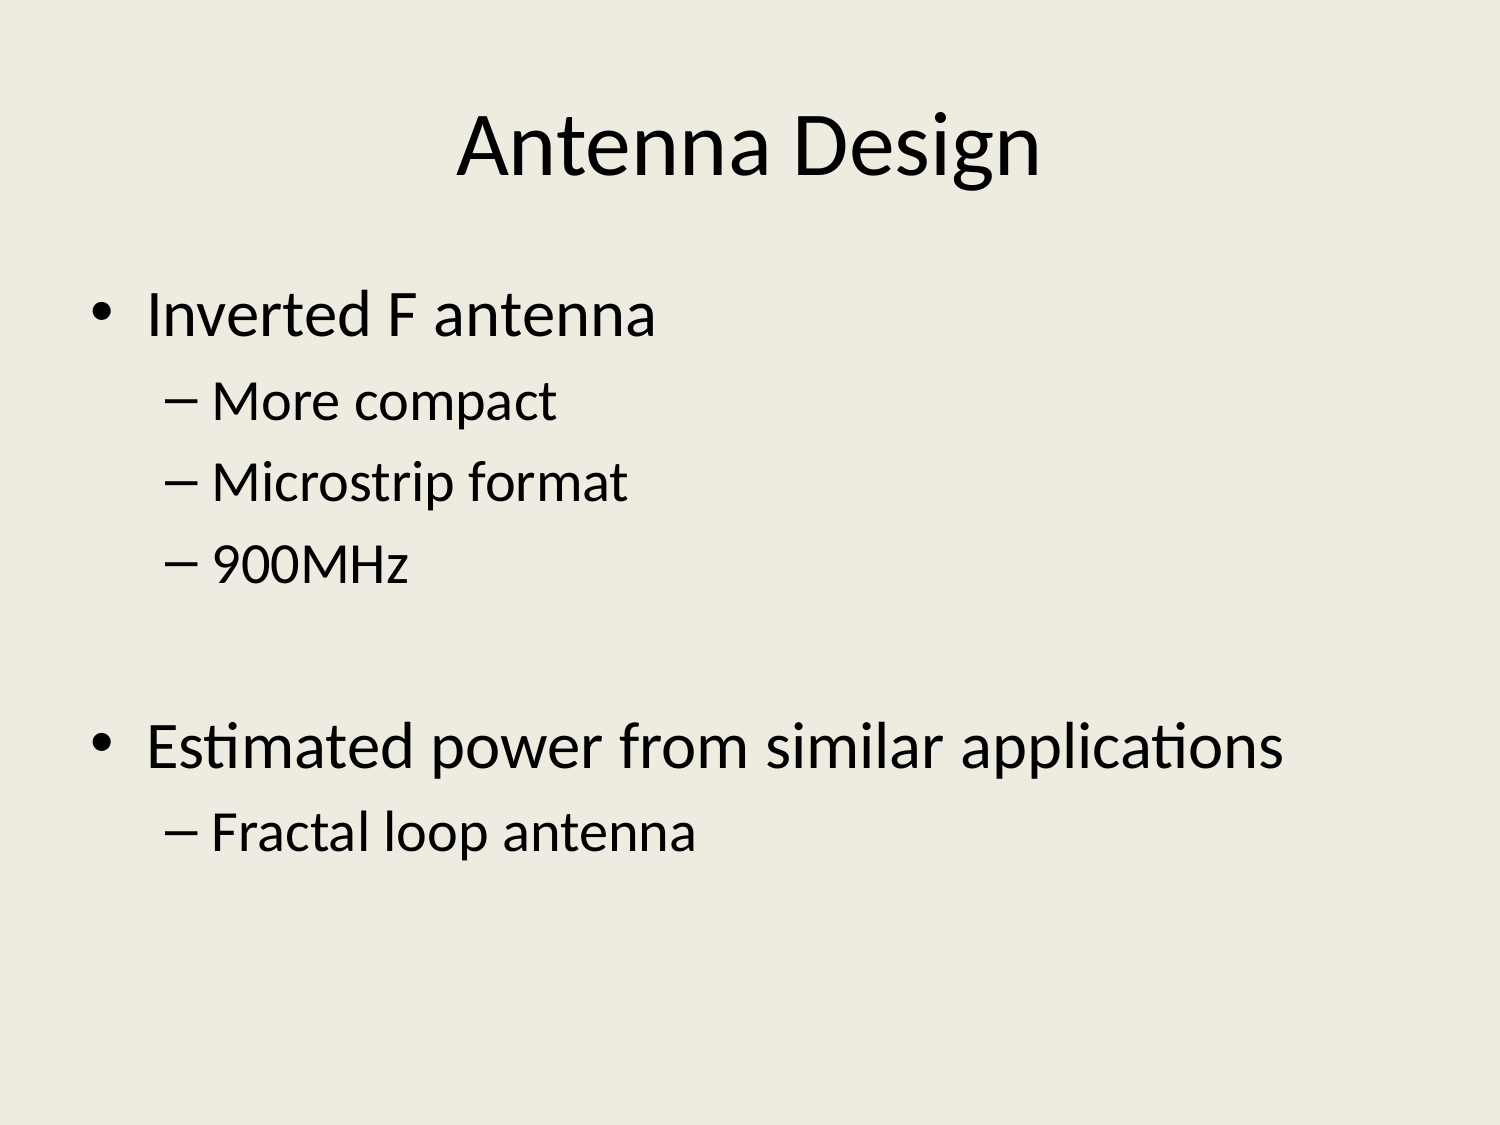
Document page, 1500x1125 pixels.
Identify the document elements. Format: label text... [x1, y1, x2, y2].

title Antenna Design [75, 45, 1425, 233]
list Inverted F antenna More compact Microstrip format 900MHz Estimated power from similar applications Fractal loop antenna [75, 262, 1425, 1005]
